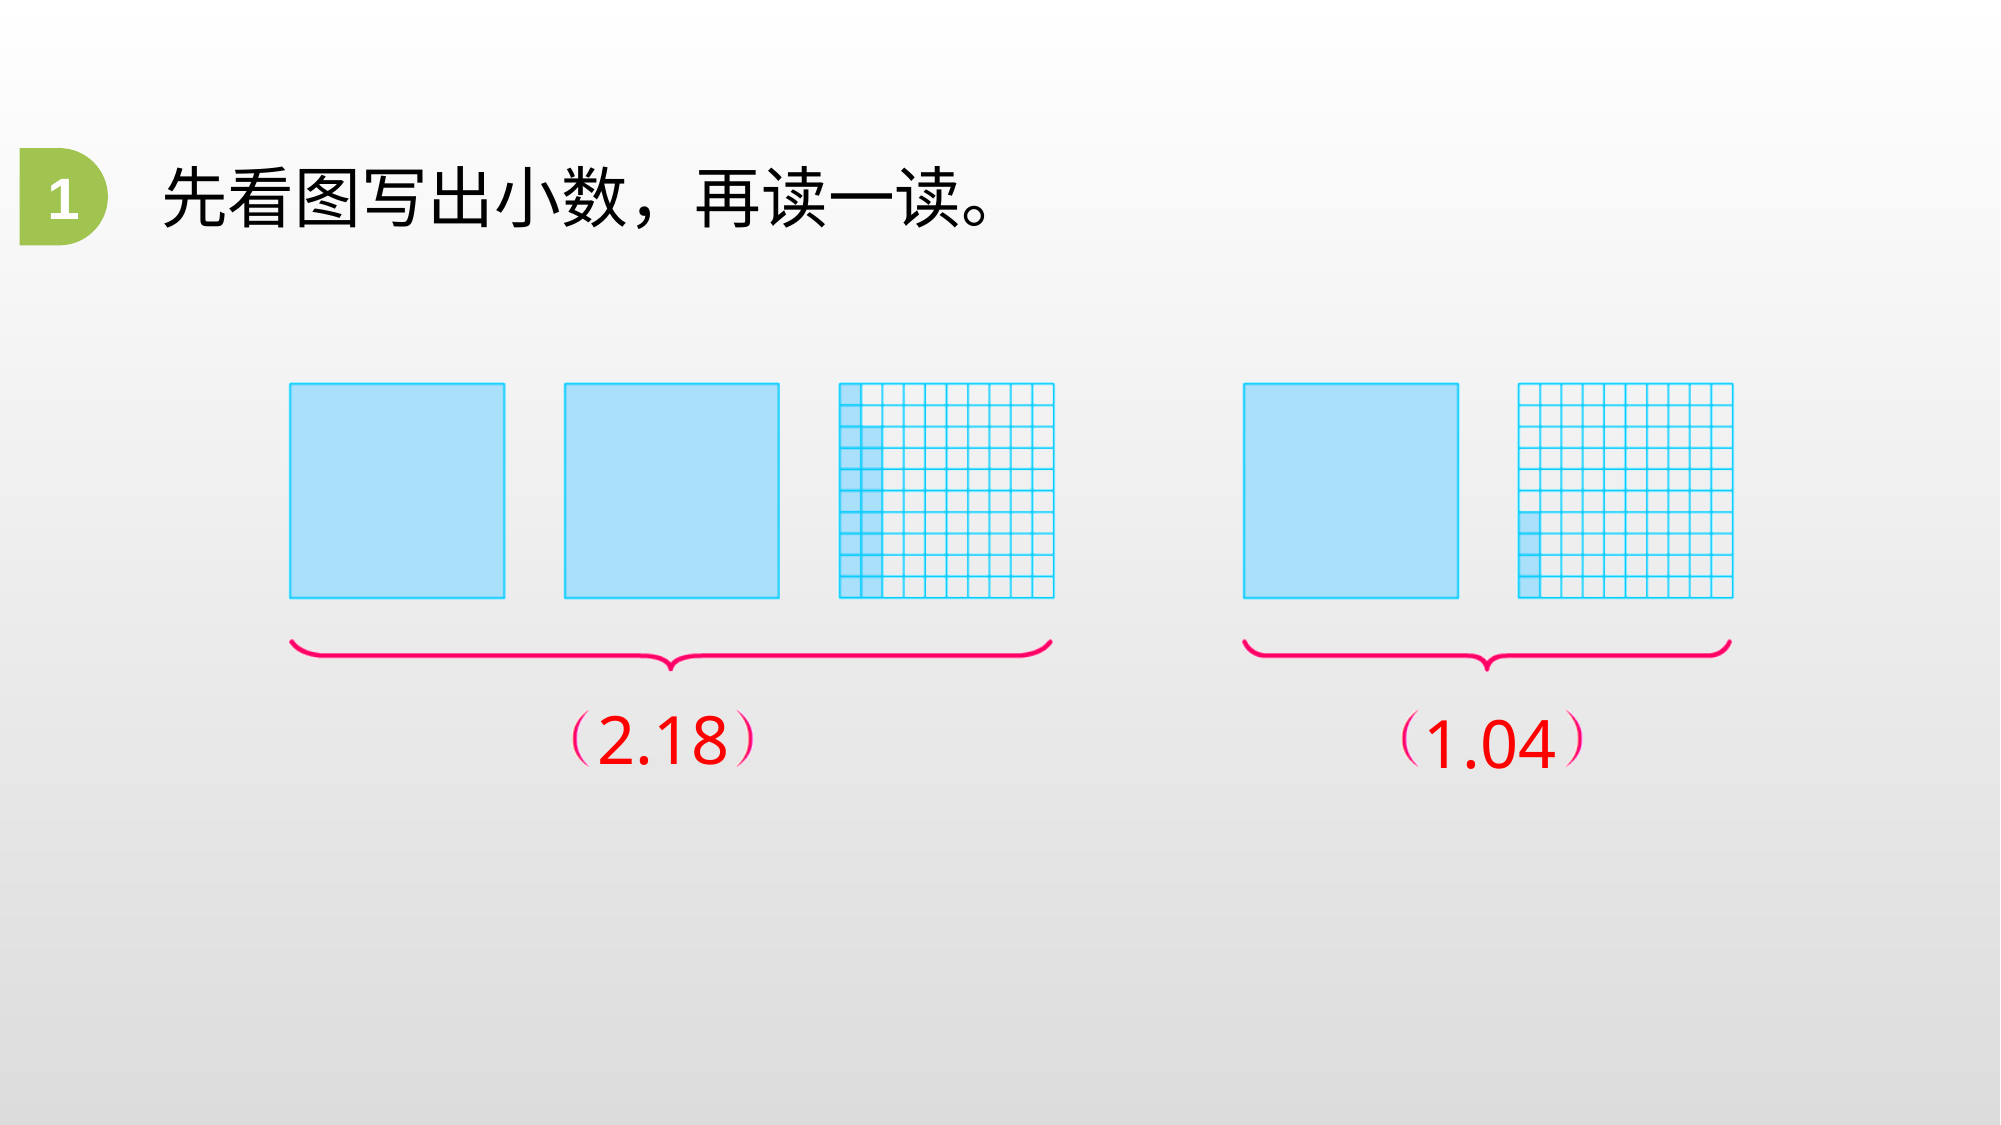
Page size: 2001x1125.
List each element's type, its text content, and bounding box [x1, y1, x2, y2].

text_box 1 [18, 147, 109, 247]
text_box 先看图写出小数，再读一读。 [146, 148, 1023, 243]
picture [246, 341, 1767, 808]
